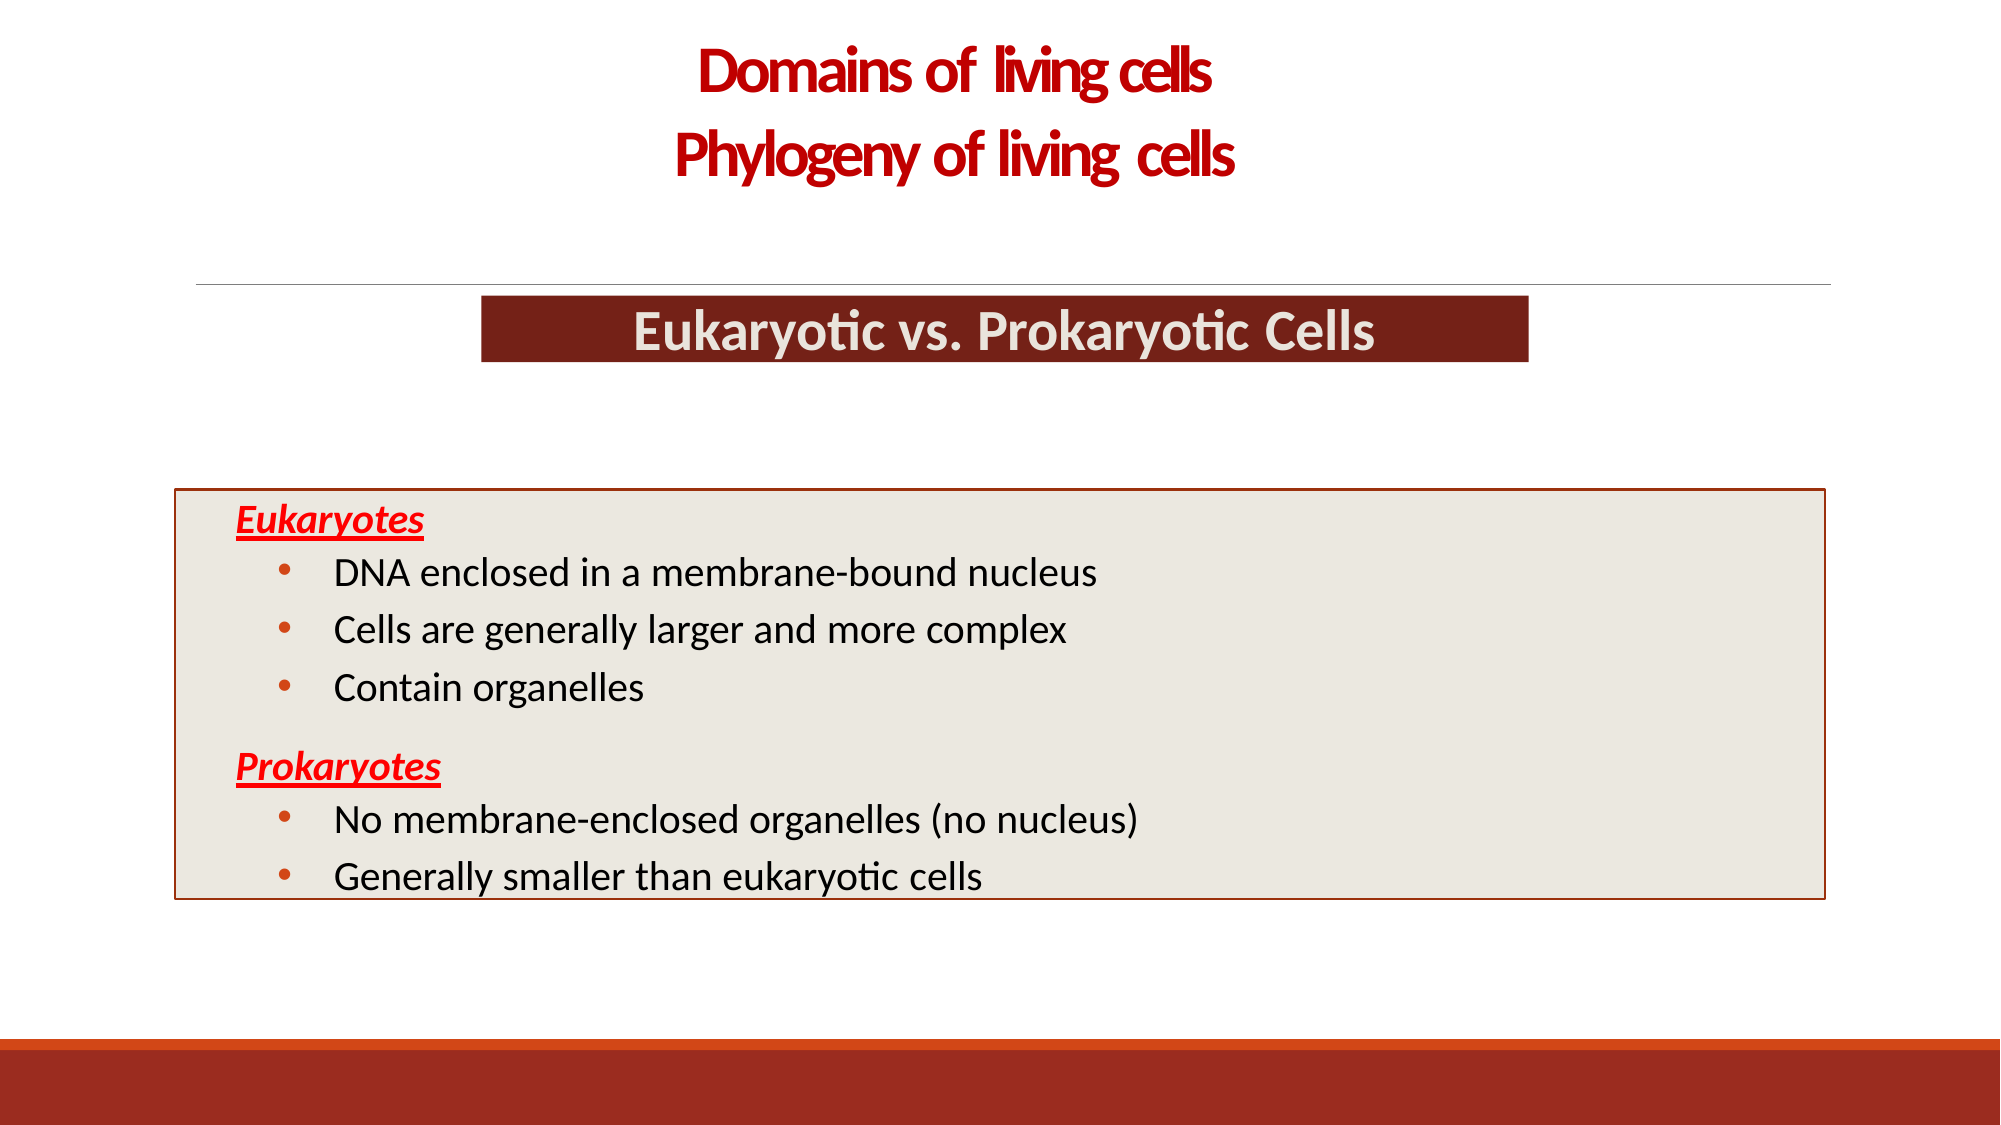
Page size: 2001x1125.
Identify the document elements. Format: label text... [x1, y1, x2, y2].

text_box Eukaryotes DNA enclosed in a membrane-bound nucleus Cells are generally larger and more complex Contain organelles Prokaryotes No membrane-enclosed organelles (no nucleus) Generally smaller than eukaryotic cells [174, 489, 1825, 900]
title Domains of living cells Phylogeny of living cells [566, 0, 1346, 191]
text_box Eukaryotic vs. Prokaryotic Cells [481, 295, 1529, 363]
